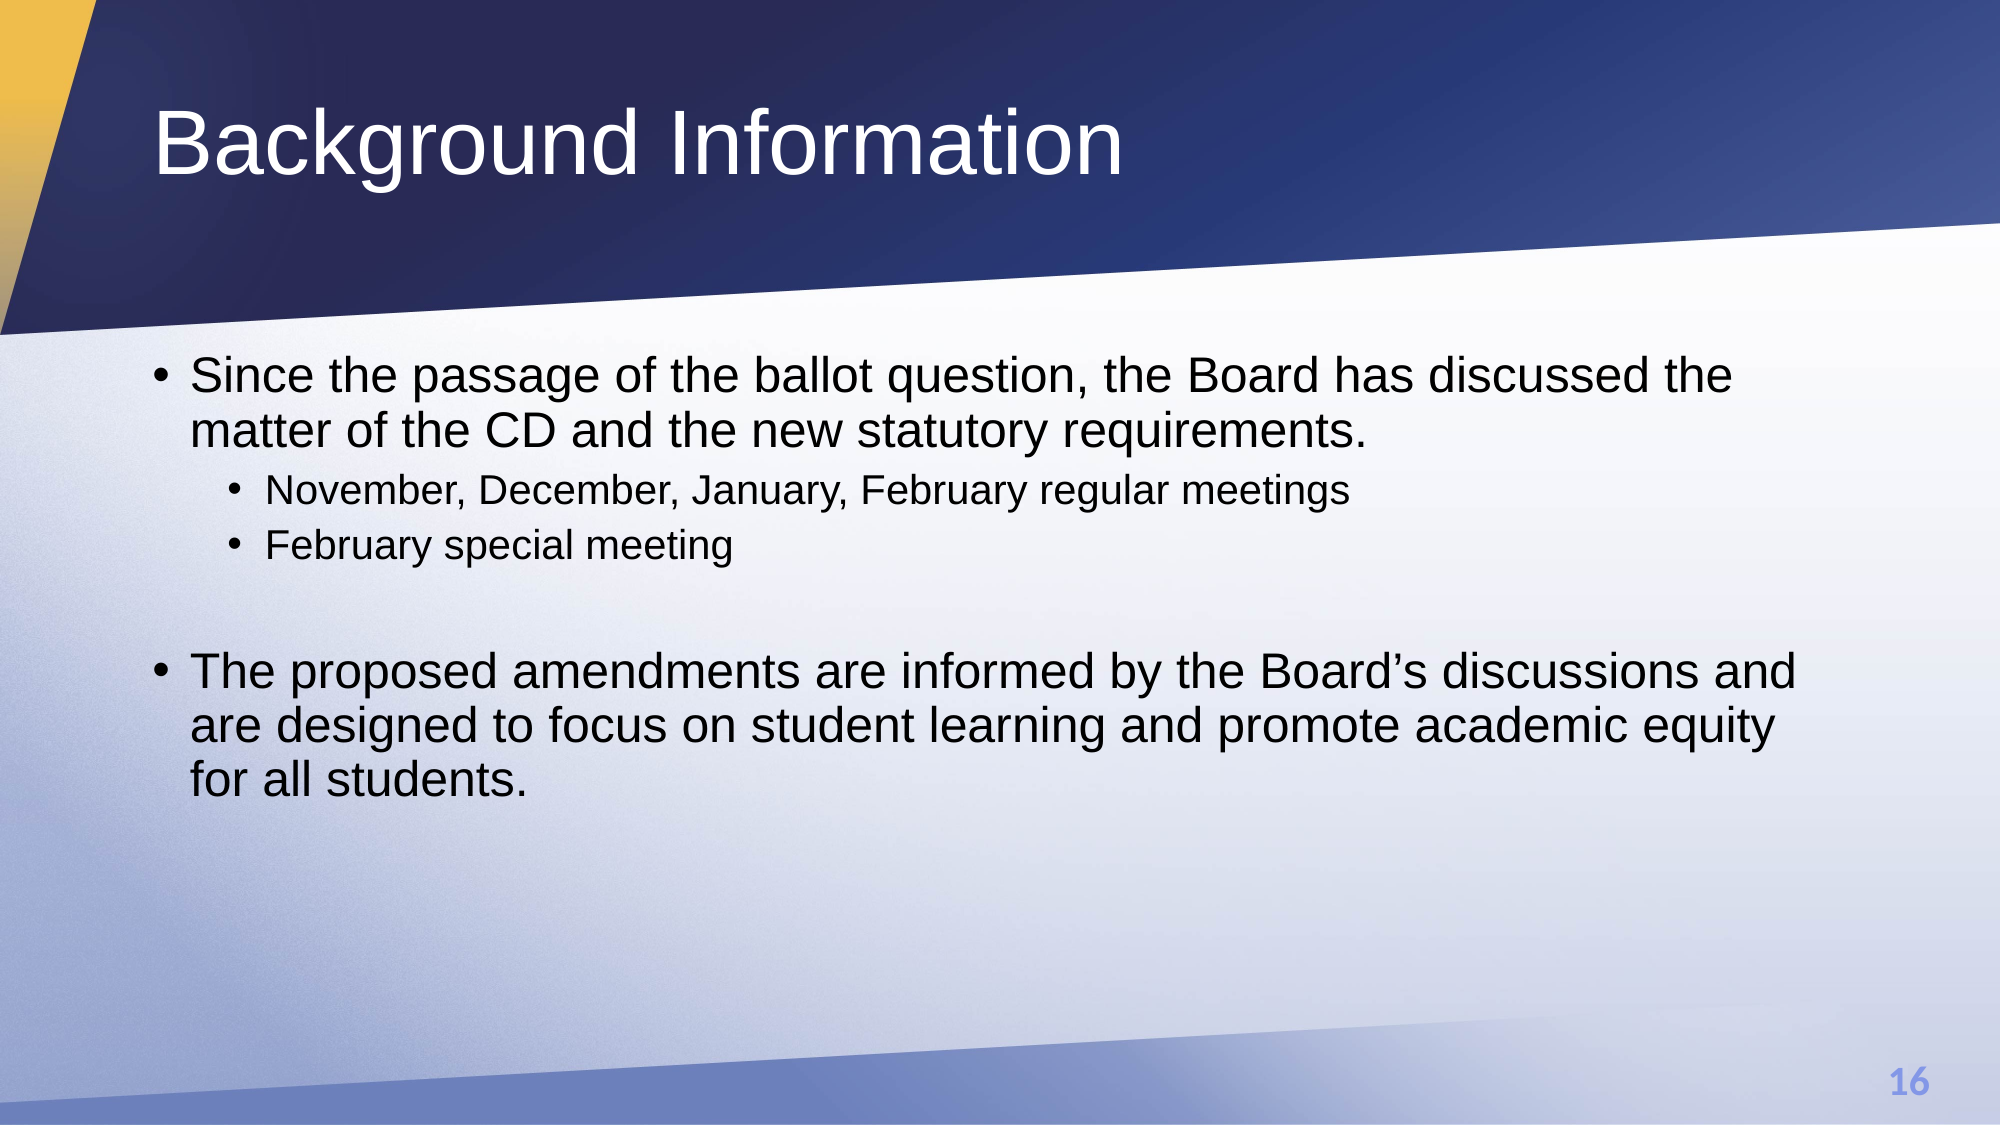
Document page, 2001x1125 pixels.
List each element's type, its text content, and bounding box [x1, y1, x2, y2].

list Since the passage of the ballot question, the Board has discussed the matter of the CD and the new statutory requirements. November, December, January, February regular meetings February special meeting The proposed amendments are informed by the Board’s discussions and are designed to focus on student learning and promote academic equity for all students. [137, 342, 1863, 1008]
picture [0, 0, 2000, 1125]
title Background Information [137, 59, 1863, 231]
